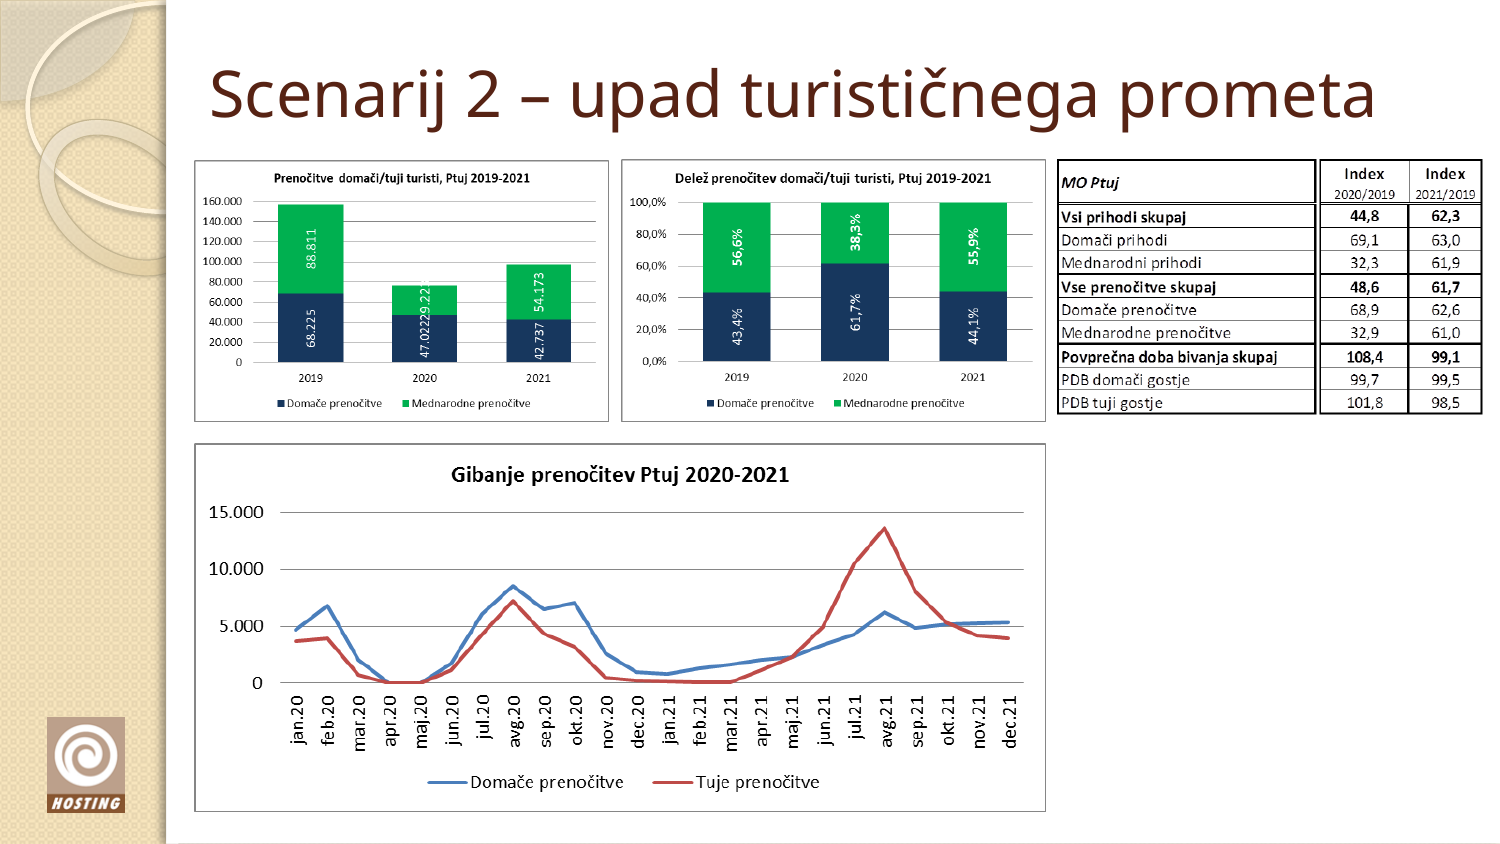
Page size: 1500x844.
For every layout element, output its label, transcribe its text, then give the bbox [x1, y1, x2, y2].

picture [194, 160, 609, 422]
picture [47, 716, 126, 813]
picture [621, 159, 1046, 422]
title Scenarij 2 – upad turističnega prometa [194, 21, 1425, 160]
picture [194, 443, 1046, 812]
picture [1056, 159, 1483, 415]
